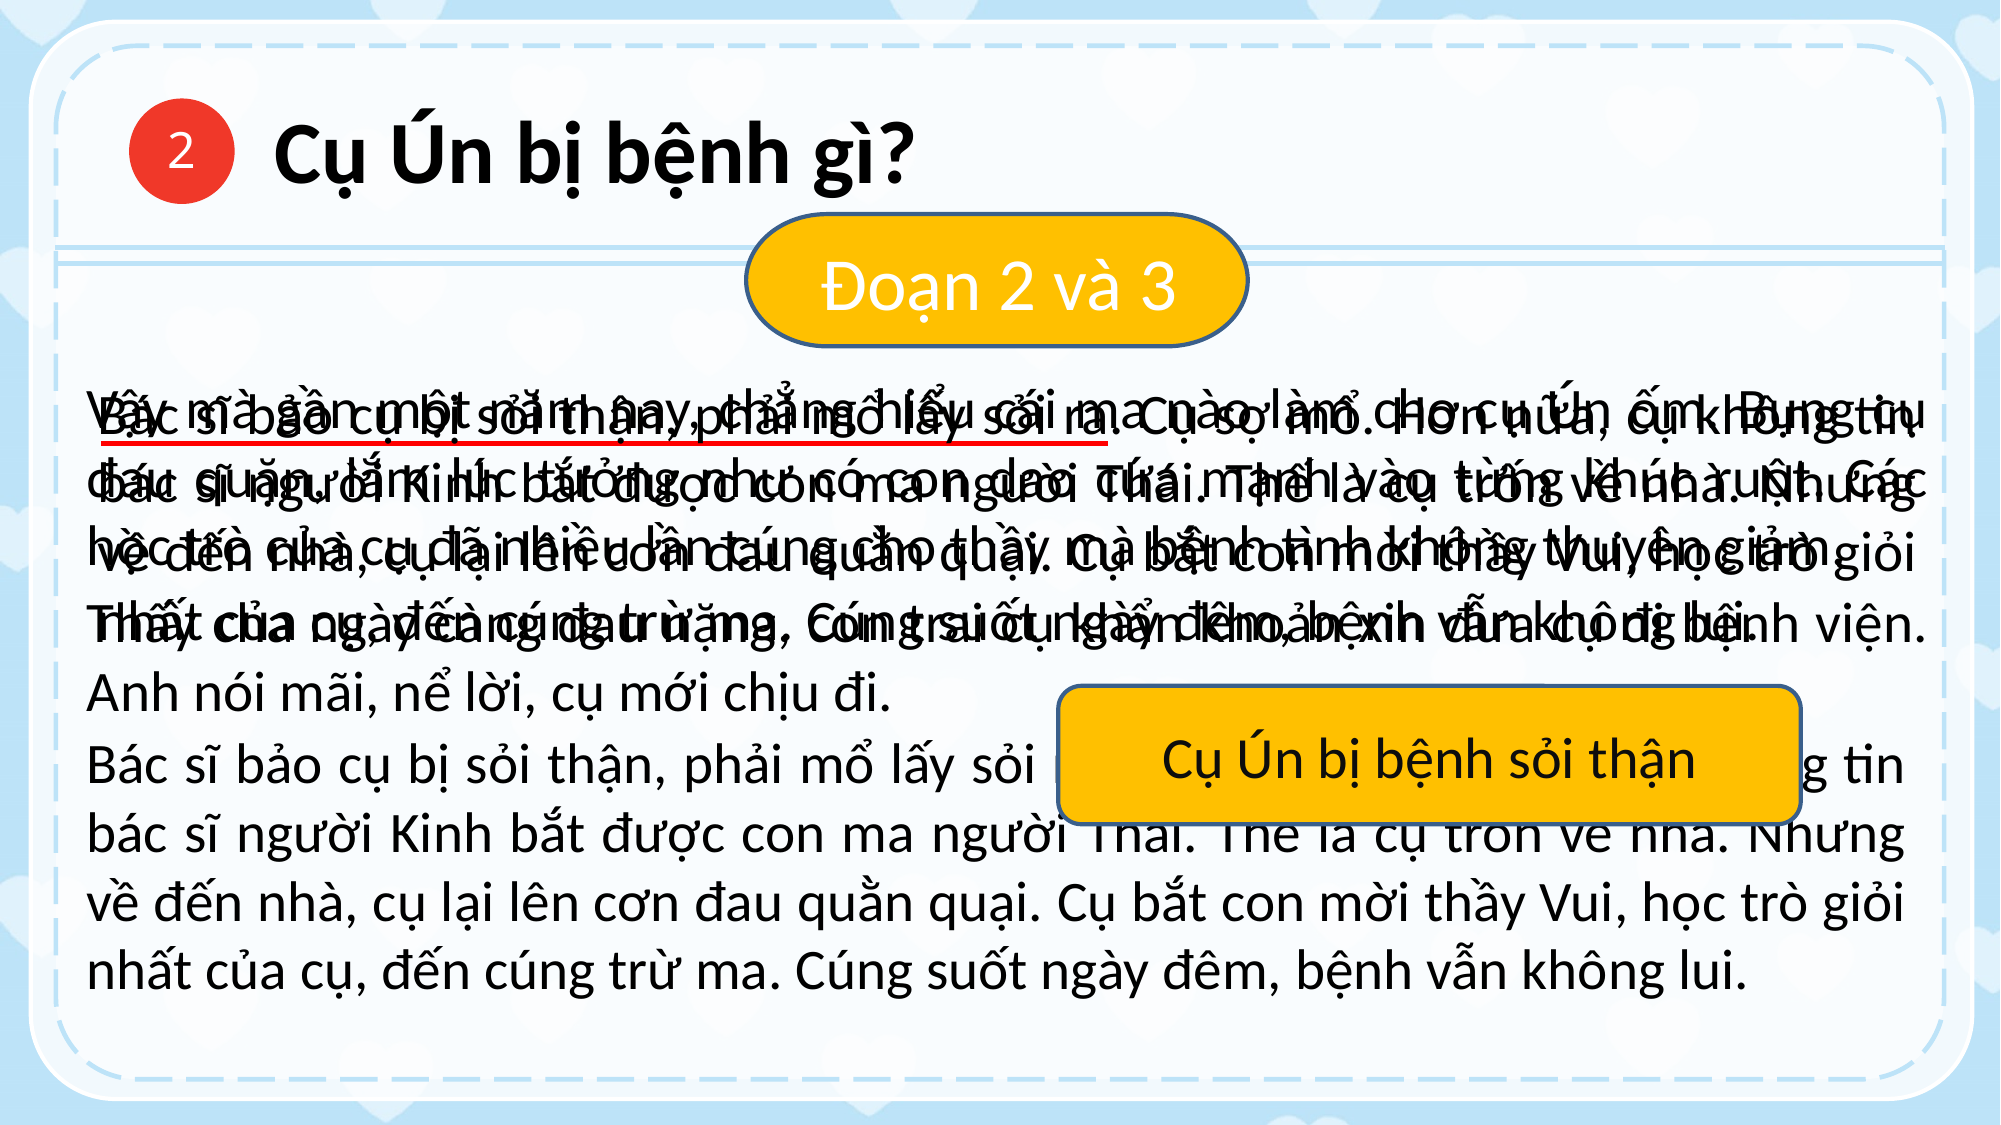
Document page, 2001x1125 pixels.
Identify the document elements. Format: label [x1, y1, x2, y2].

text_box [30, 21, 1973, 1100]
text_box [118, 98, 246, 205]
picture [0, 0, 2000, 1125]
text_box [745, 213, 1248, 347]
